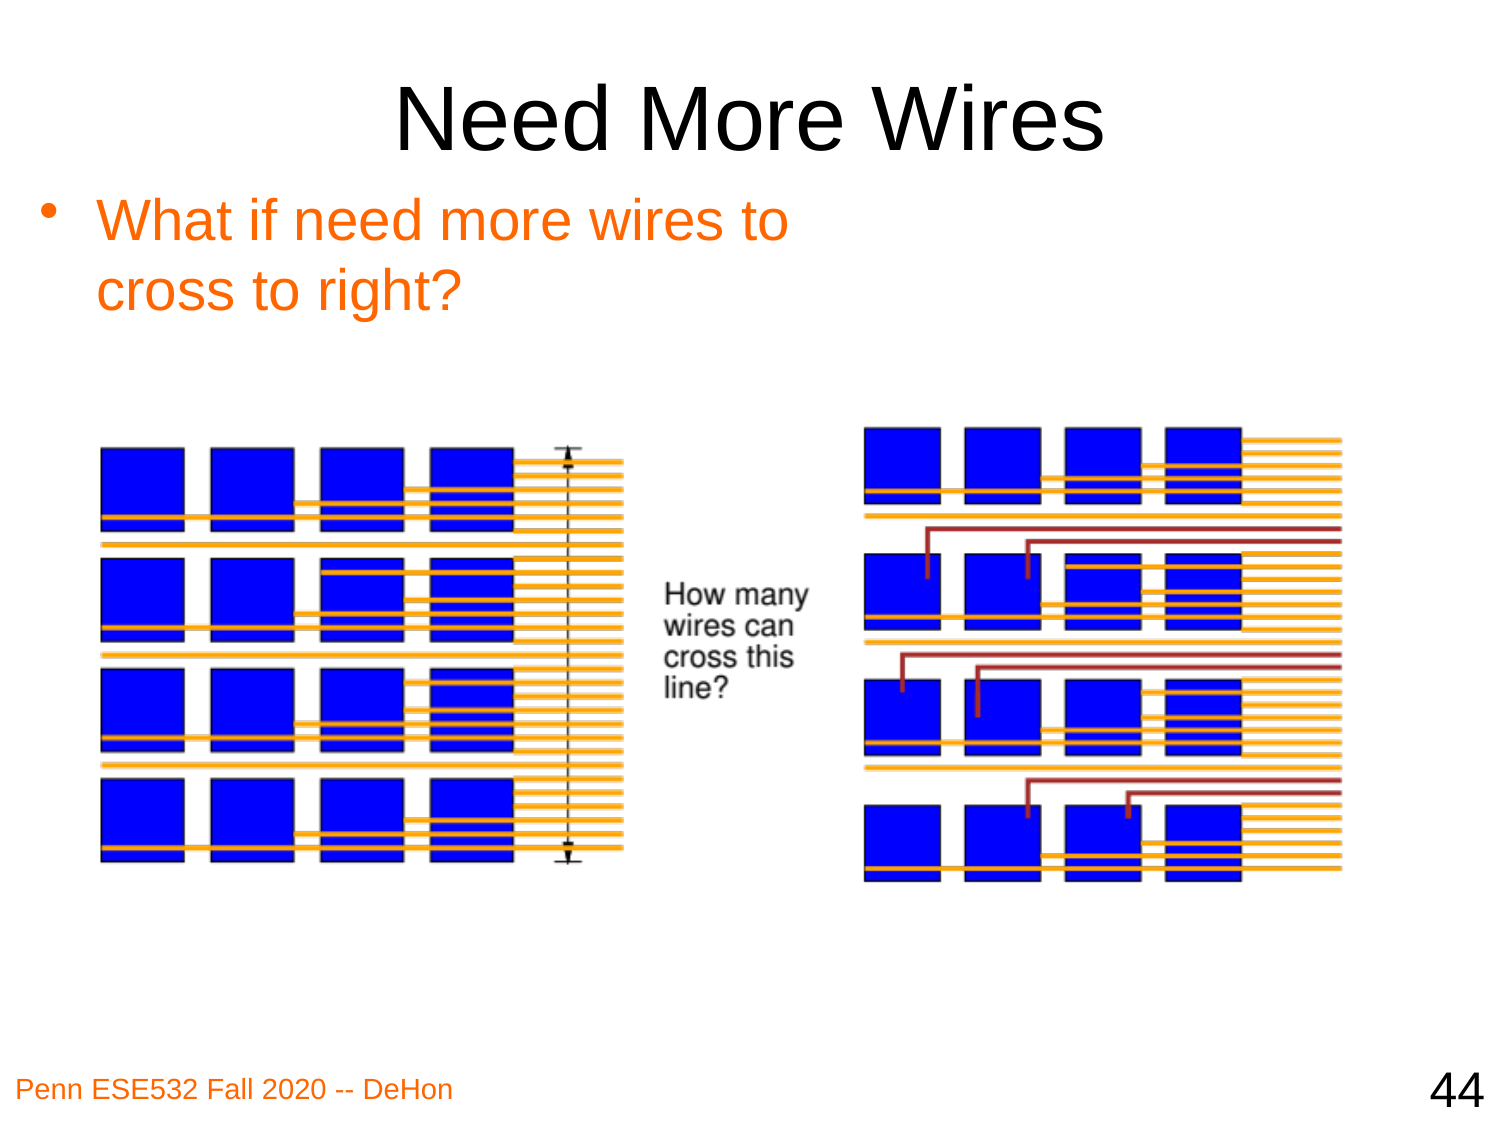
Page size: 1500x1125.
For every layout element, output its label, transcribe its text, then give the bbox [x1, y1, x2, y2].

title Need More Wires [112, 19, 1388, 208]
list What if need more wires to cross to right? [24, 174, 848, 388]
picture [93, 443, 812, 865]
slide_number 44 [1187, 1049, 1500, 1125]
slide_number Penn ESE532 Fall 2020 -- DeHon [0, 1062, 576, 1125]
picture [857, 424, 1344, 884]
